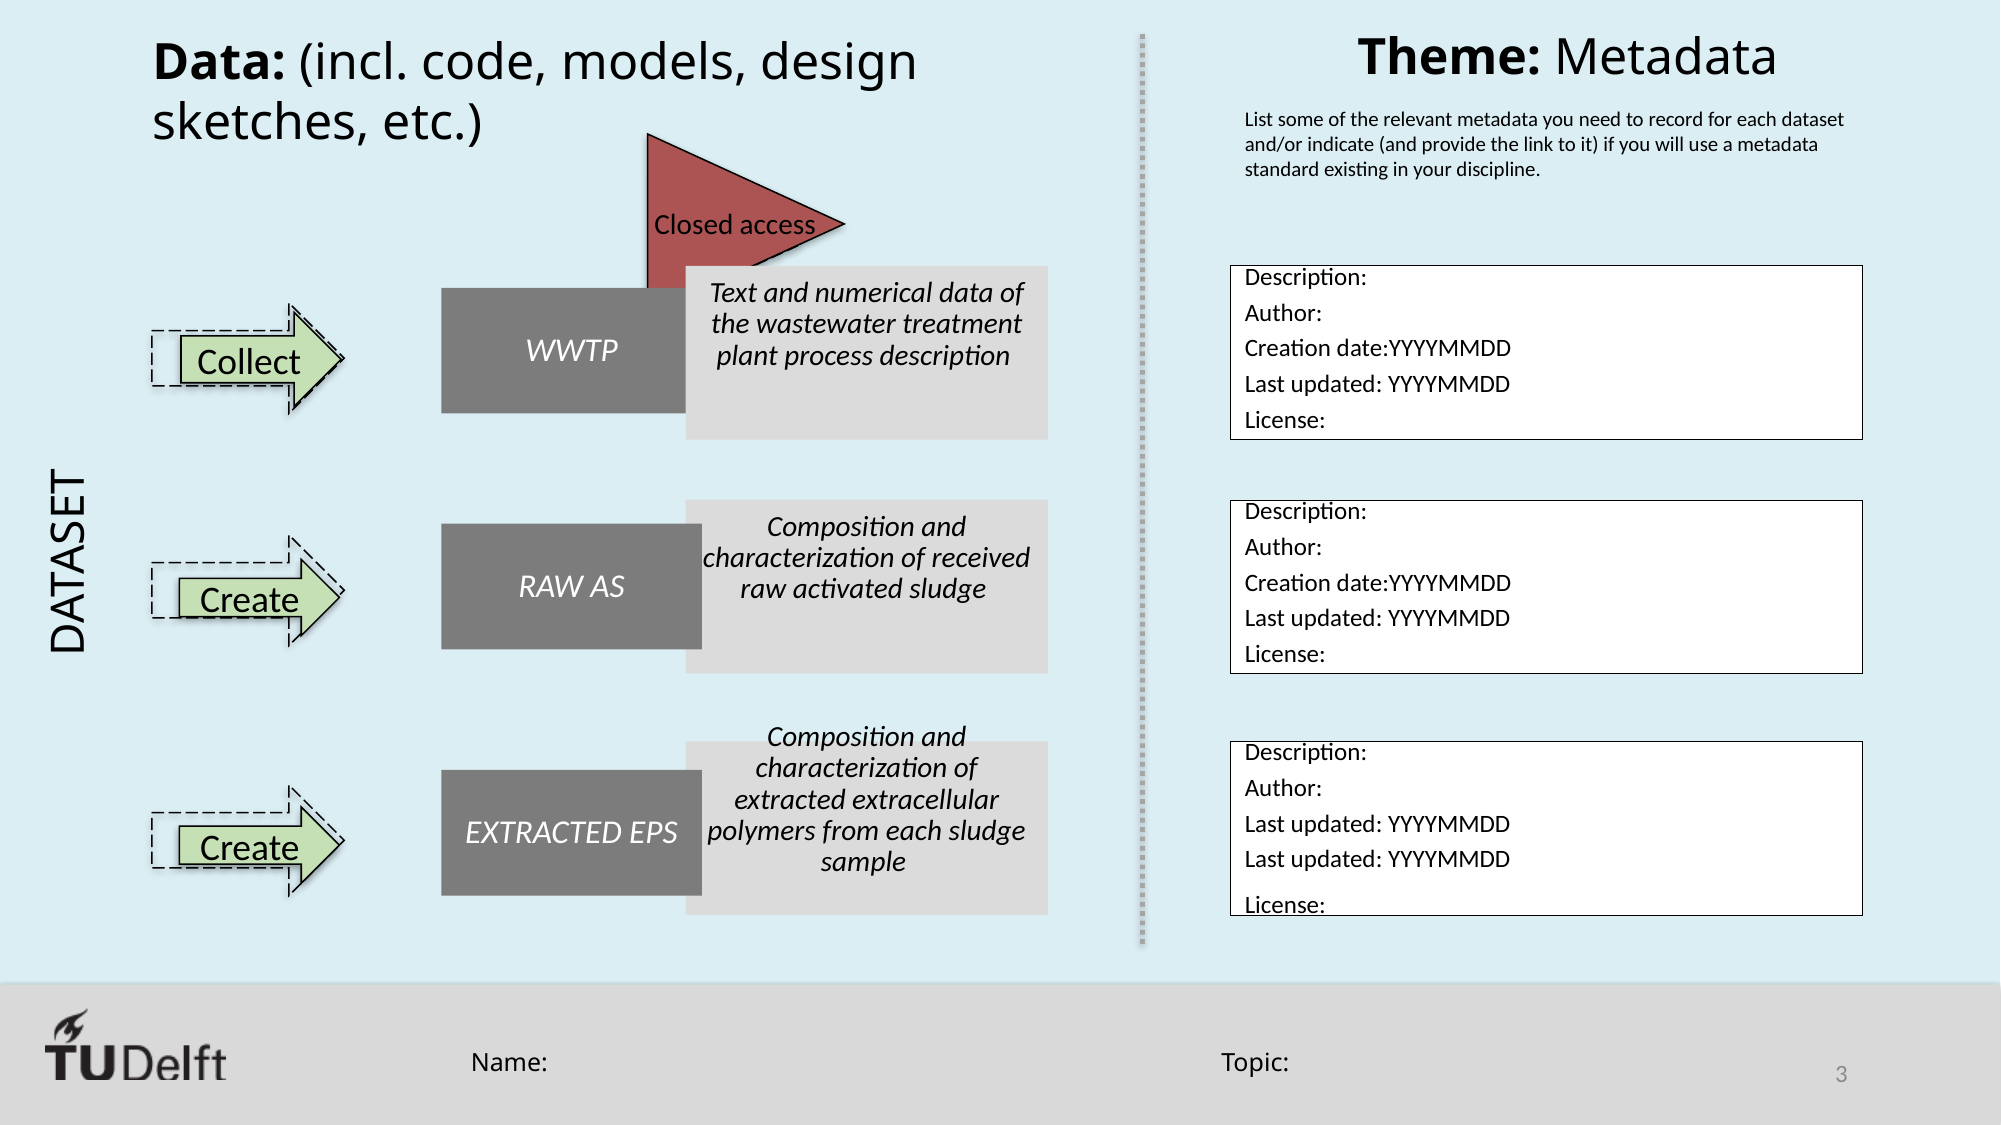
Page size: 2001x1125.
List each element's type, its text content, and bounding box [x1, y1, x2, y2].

text_box Name: [456, 1042, 1131, 1108]
list Composition and characterization of extracted extracellular polymers from each sludge sample [685, 741, 1048, 915]
list RAW AS [441, 523, 702, 650]
list Composition and characterization of received raw activated sludge [685, 499, 1048, 674]
list Description: Author: Creation date:YYYYMMDD Last updated: YYYYMMDD License: [1230, 500, 1863, 674]
list WWTP [441, 287, 685, 414]
text_box Collect [180, 310, 343, 409]
list Description: Author: Last updated: YYYYMMDD Last updated: YYYYMMDD License: [1230, 741, 1863, 916]
slide_number 3 [1412, 1042, 1863, 1103]
list EXTRACTED EPS [441, 769, 702, 896]
text_box Create [178, 805, 341, 886]
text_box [639, 133, 853, 315]
list Text and numerical data of the wastewater treatment plant process description [685, 265, 1048, 440]
text_box Create [178, 557, 341, 638]
list Description: Author: Creation date:YYYYMMDD Last updated: YYYYMMDD License: [1230, 265, 1863, 440]
text_box Topic: [1206, 1042, 1882, 1108]
